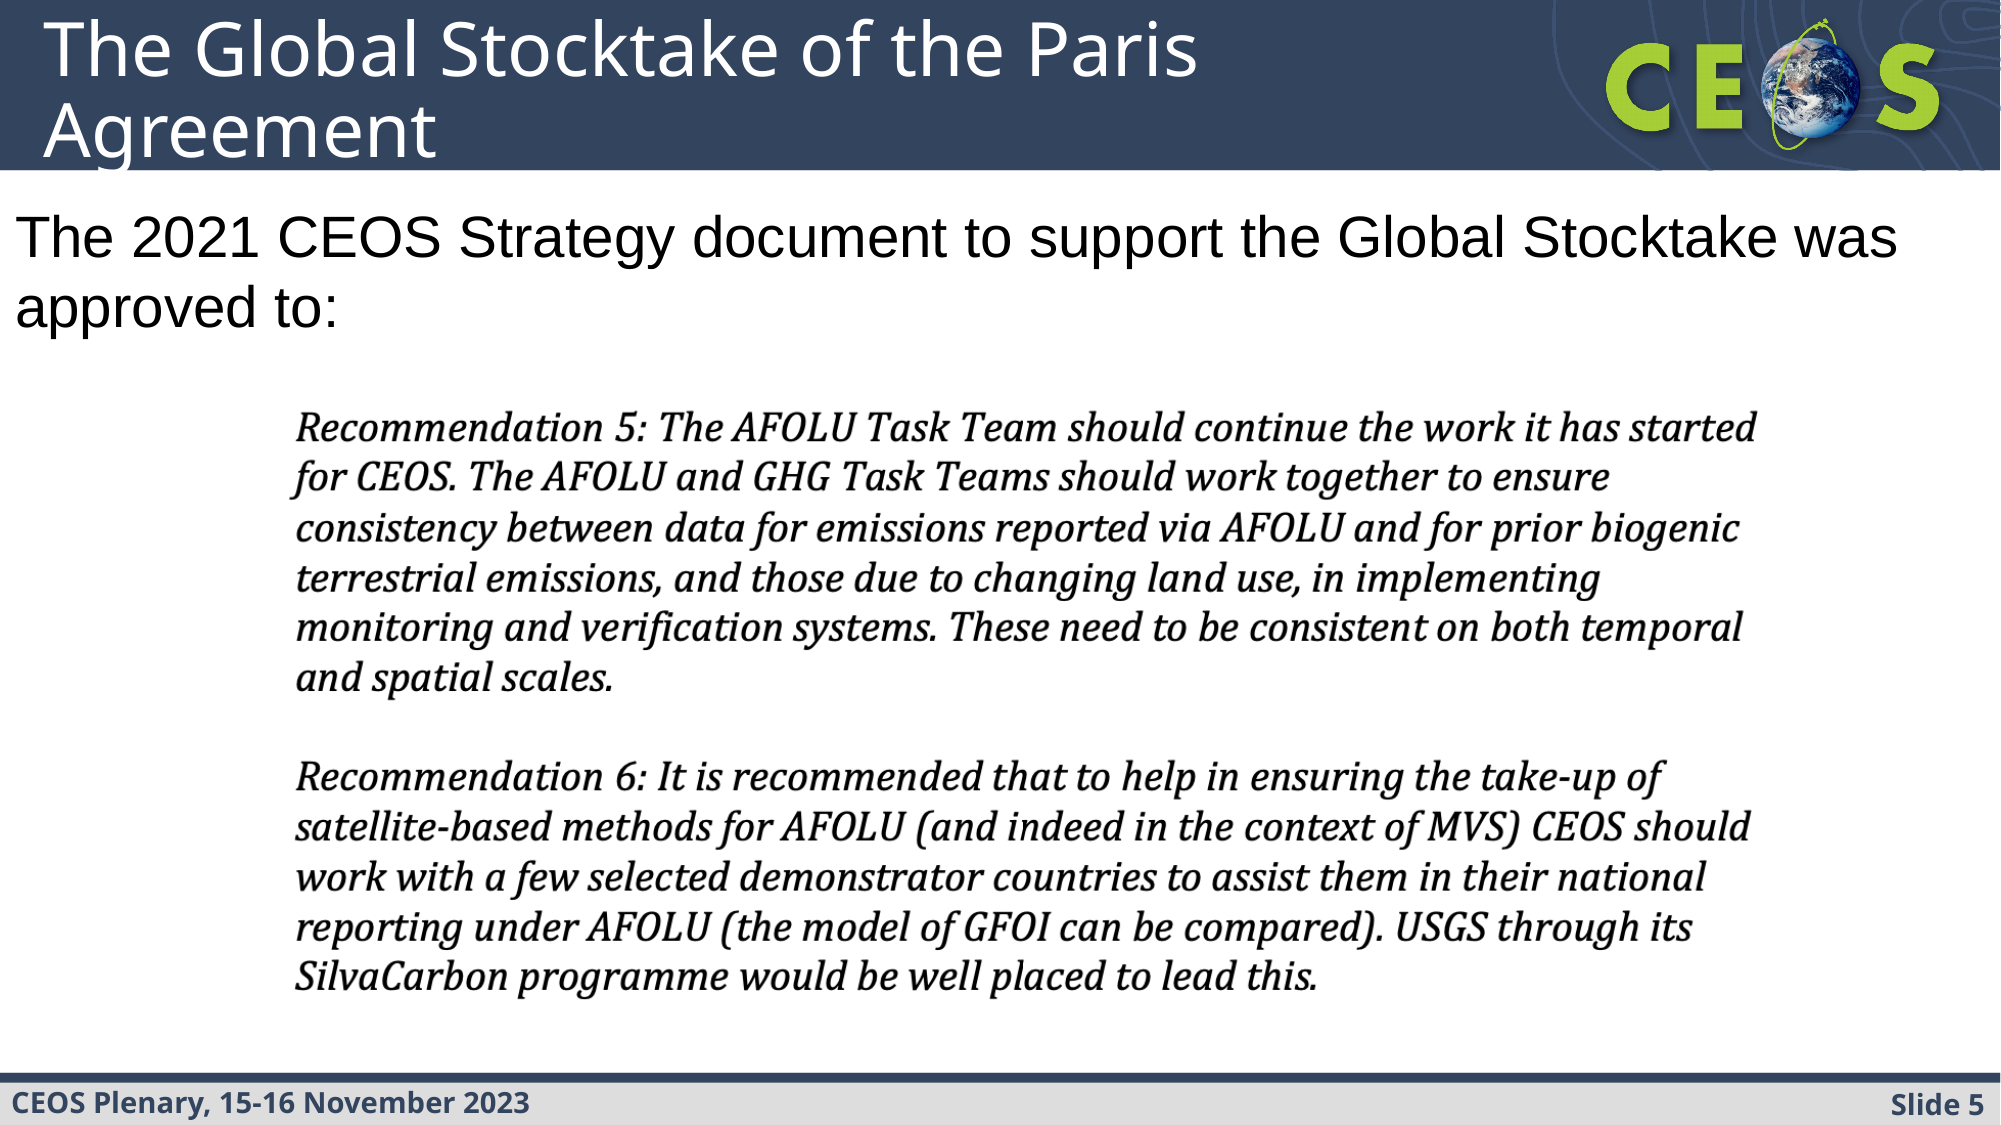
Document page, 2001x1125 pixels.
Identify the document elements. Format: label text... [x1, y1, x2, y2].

picture [1606, 18, 1939, 150]
picture [283, 387, 1808, 1000]
text_box The 2021 CEOS Strategy document to support the Global Stocktake was approved to: [0, 191, 1969, 347]
title The Global Stocktake of the Paris Agreement [28, 3, 1569, 132]
